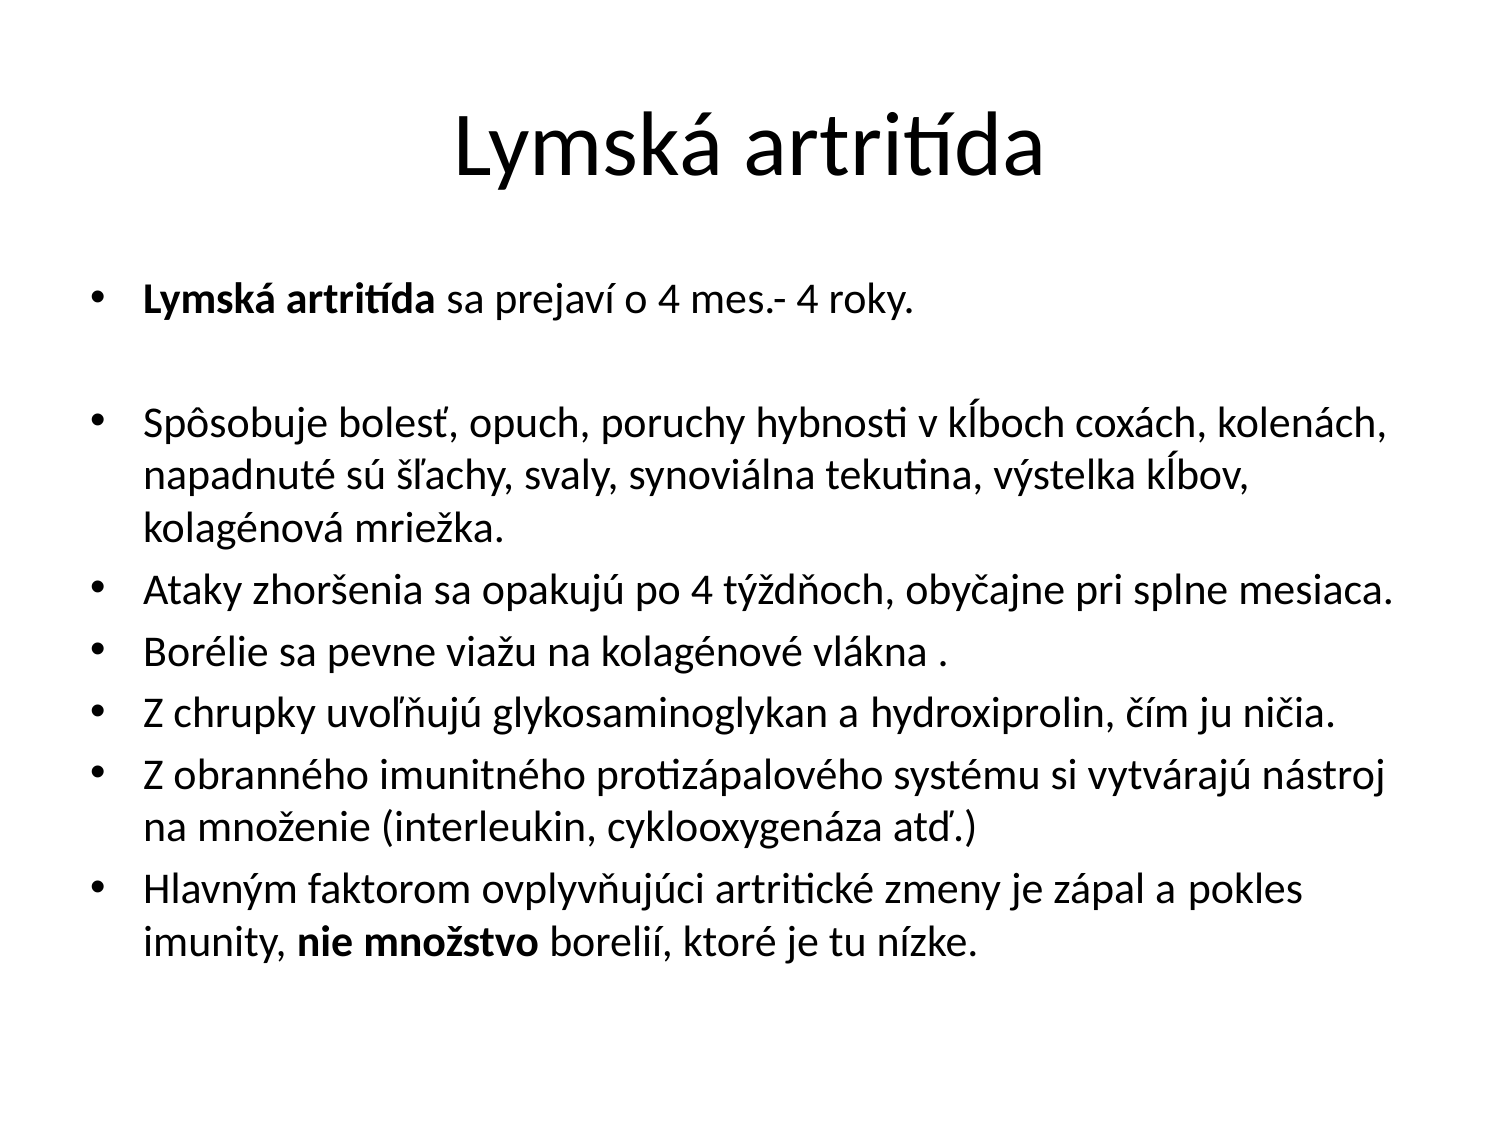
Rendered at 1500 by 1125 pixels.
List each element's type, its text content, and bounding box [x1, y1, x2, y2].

title Lymská artritída [75, 45, 1425, 233]
list Lymská artritída sa prejaví o 4 mes.- 4 roky. Spôsobuje bolesť, opuch, poruchy hybnosti v kĺboch coxách, kolenách, napadnuté sú šľachy, svaly, synoviálna tekutina, výstelka kĺbov, kolagénová mriežka. Ataky zhoršenia sa opakujú po 4 týždňoch, obyčajne pri splne mesiaca. Borélie sa pevne viažu na kolagénové vlákna . Z chrupky uvoľňujú glykosaminoglykan a hydroxiprolin, čím ju ničia. Z obranného imunitného protizápalového systému si vytvárajú nástroj na množenie (interleukin, cyklooxygenáza atď.) Hlavným faktorom ovplyvňujúci artritické zmeny je zápal a pokles imunity, nie množstvo borelií, ktoré je tu nízke. [75, 262, 1425, 1005]
